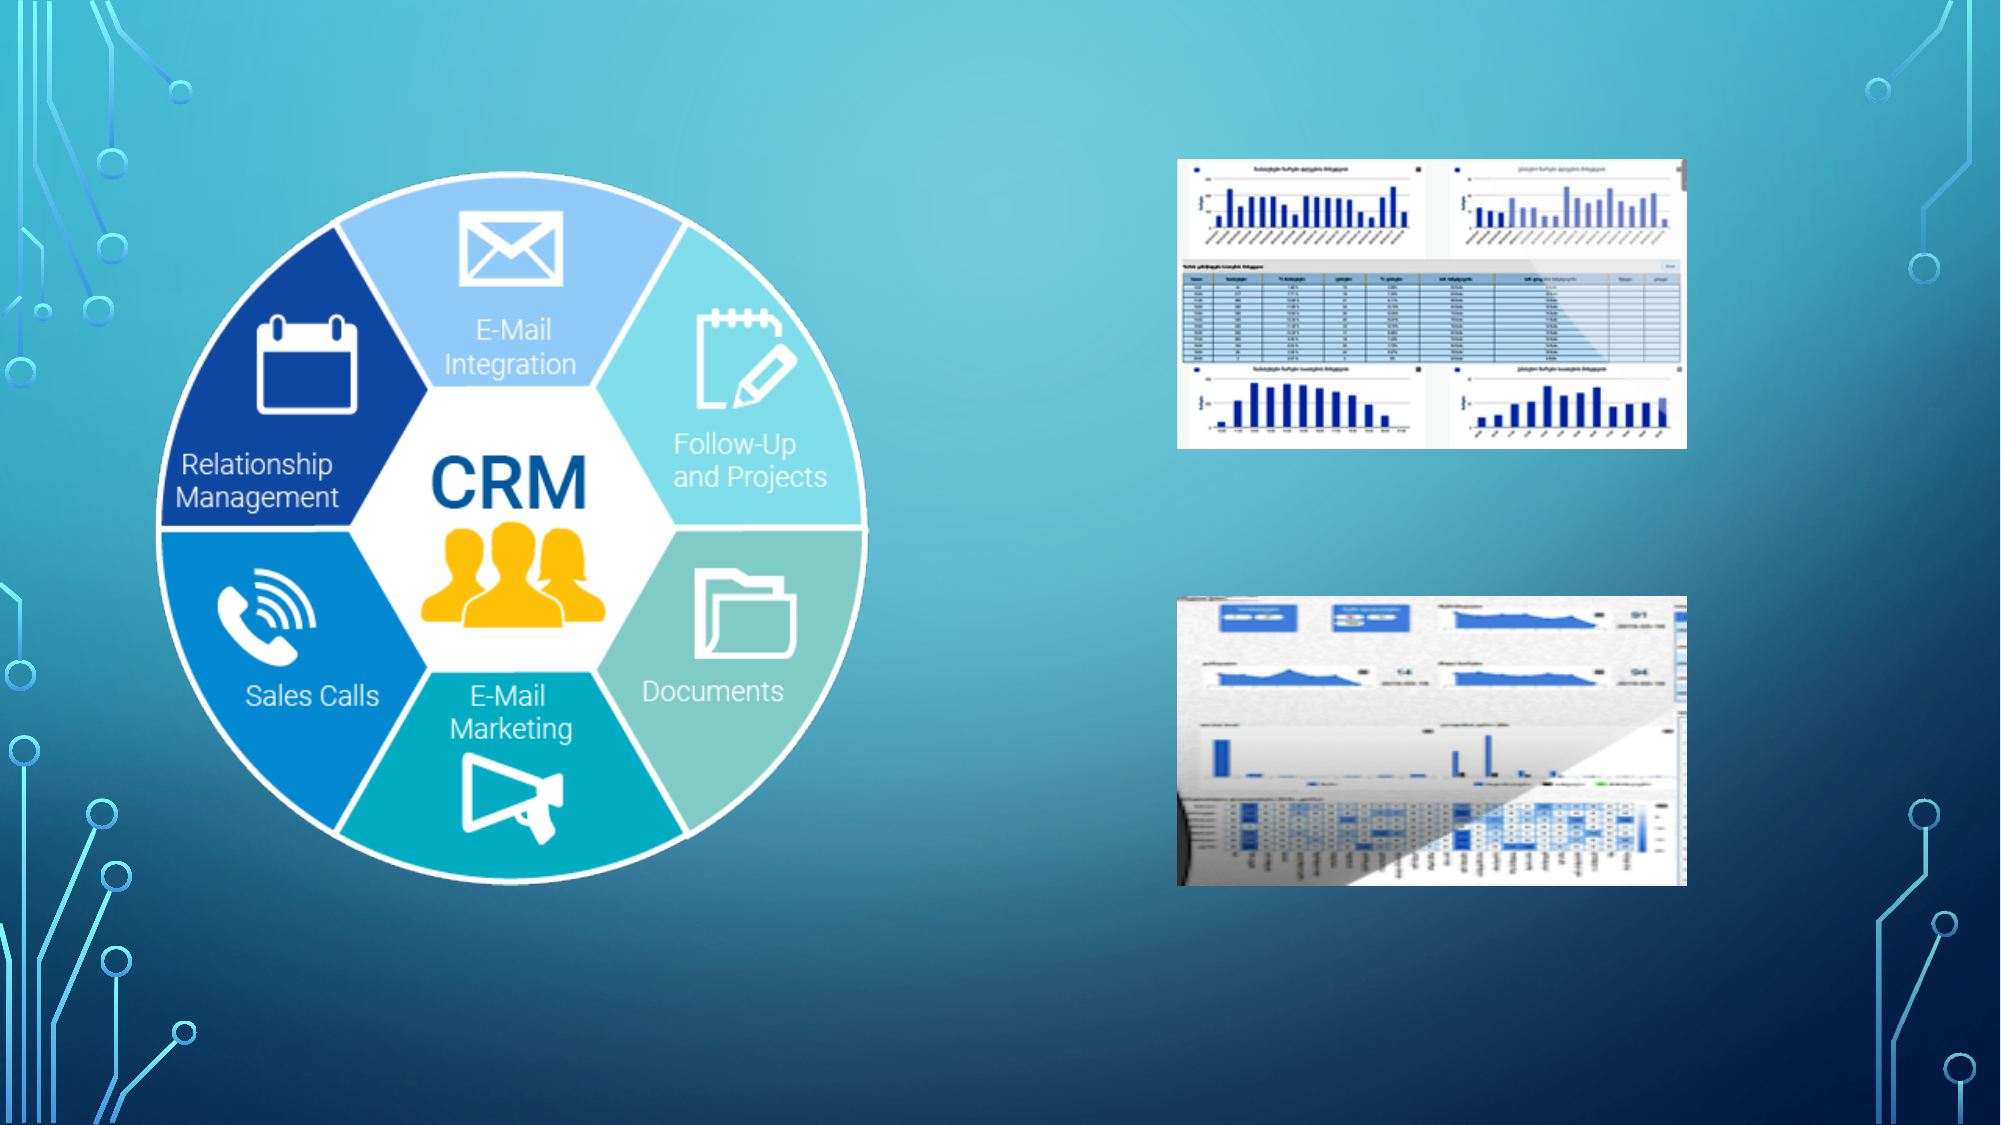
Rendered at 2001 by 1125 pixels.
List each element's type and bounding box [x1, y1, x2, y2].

picture [1176, 596, 1687, 886]
picture [153, 171, 871, 886]
picture [1176, 158, 1687, 449]
